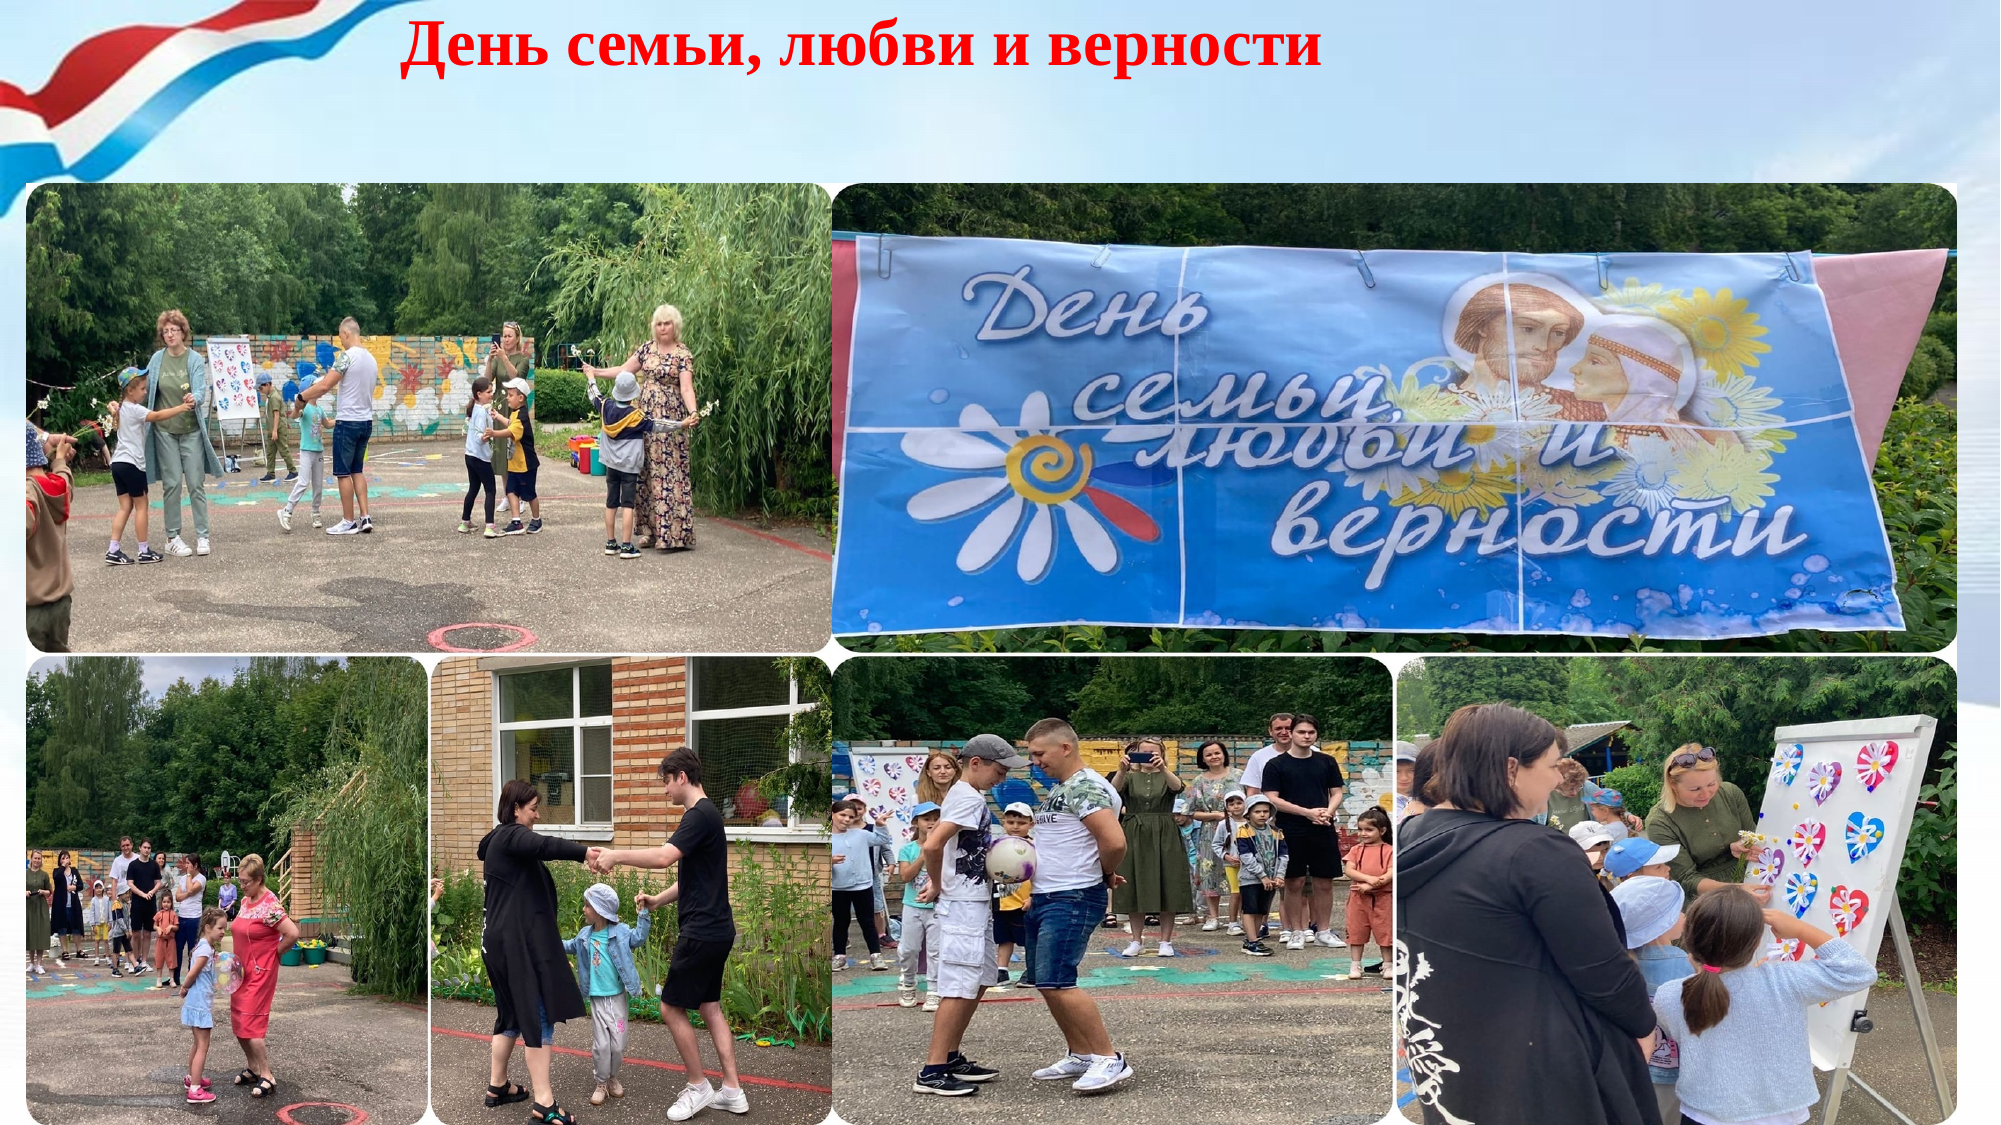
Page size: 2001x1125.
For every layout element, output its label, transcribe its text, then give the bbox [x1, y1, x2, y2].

subtitle День семьи, любви и верности [0, 0, 2000, 1125]
picture [26, 183, 1957, 1125]
